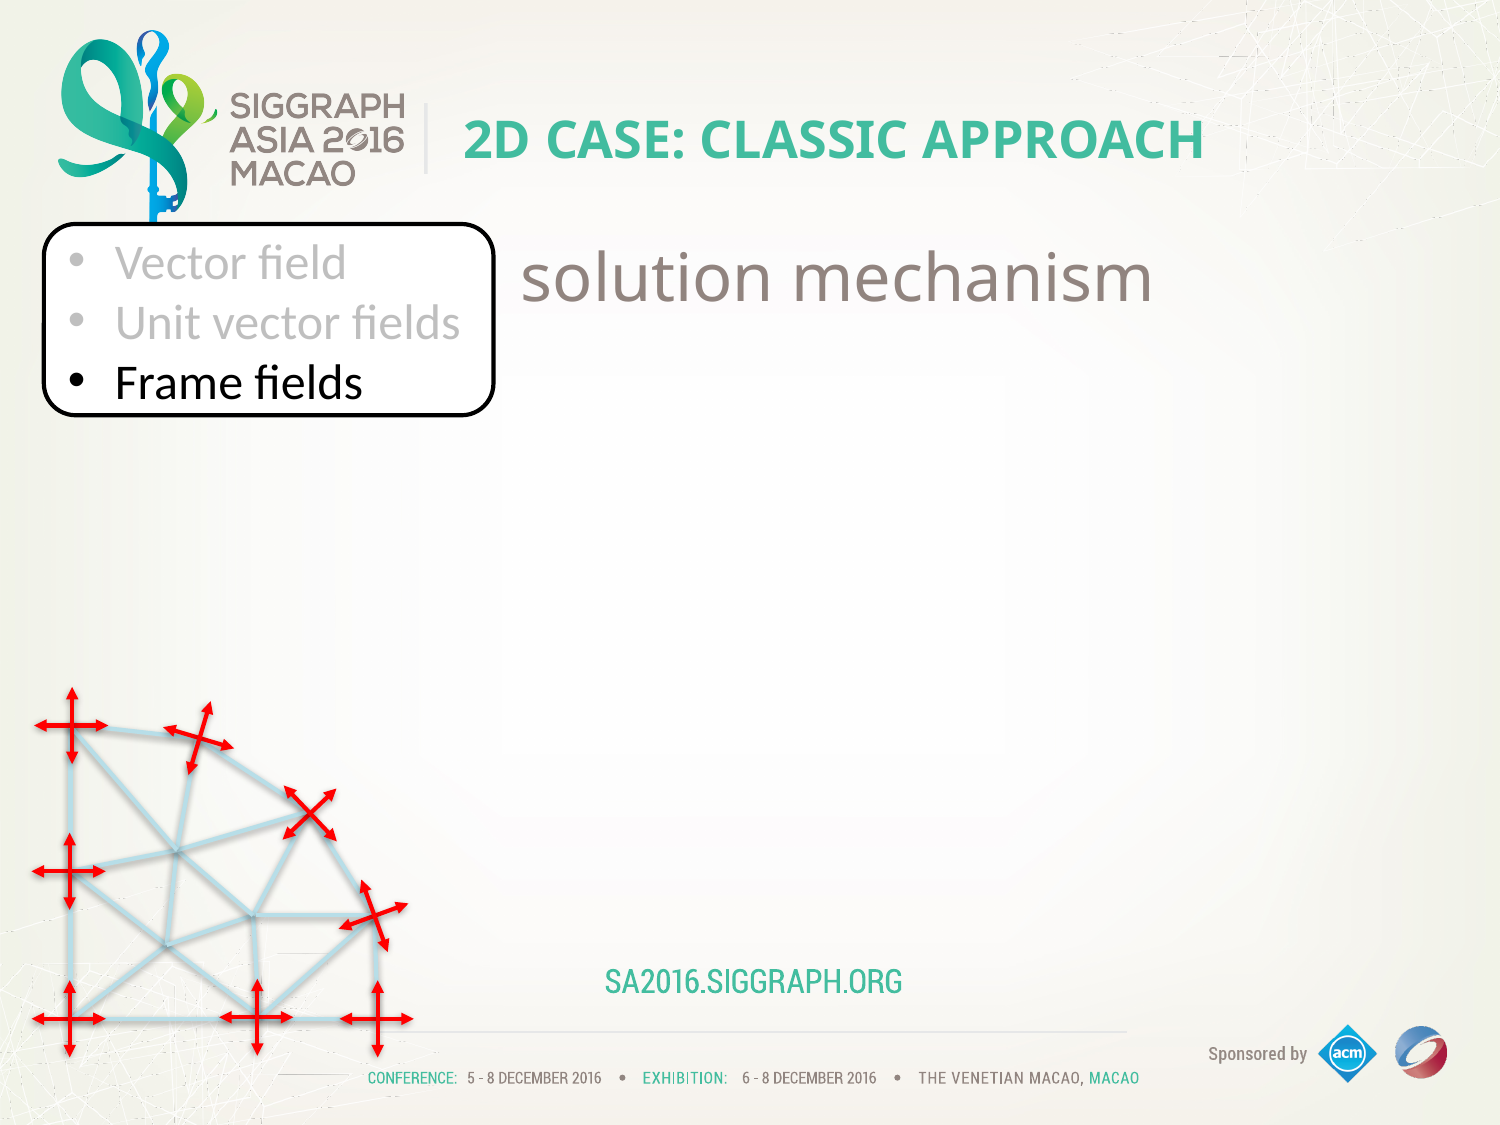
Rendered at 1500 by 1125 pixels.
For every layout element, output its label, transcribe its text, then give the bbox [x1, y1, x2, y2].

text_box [31, 832, 106, 911]
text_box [31, 979, 106, 1058]
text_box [339, 979, 415, 1058]
picture [0, 0, 1500, 1125]
list solution mechanism [505, 227, 1500, 840]
text_box Vector field Unit vector fields Frame fields [41, 221, 496, 418]
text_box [68, 723, 379, 1020]
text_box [218, 978, 294, 1057]
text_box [336, 877, 411, 955]
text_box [161, 698, 236, 777]
title 2D case: Classic approach [448, 91, 1449, 185]
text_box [272, 775, 347, 853]
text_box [33, 686, 109, 765]
